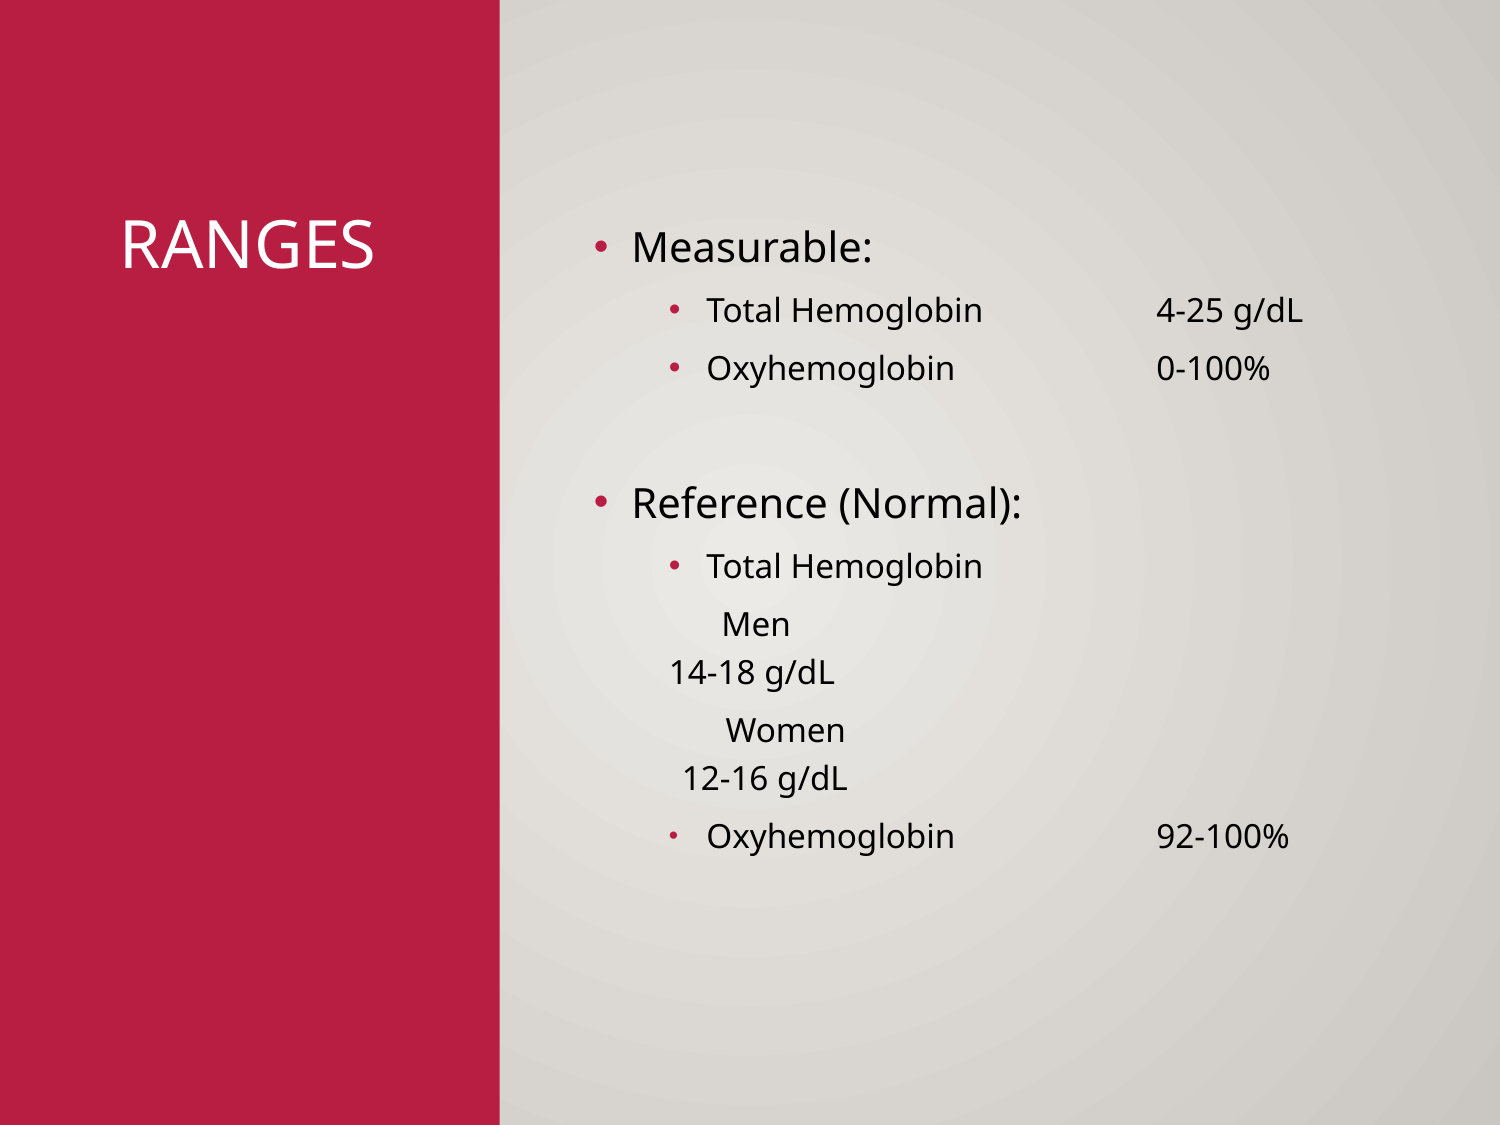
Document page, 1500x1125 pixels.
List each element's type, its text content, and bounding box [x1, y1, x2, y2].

text_box [501, 0, 1500, 1125]
list Measurable: Total Hemoglobin 4-25 g/dL Oxyhemoglobin 0-100% Reference (Normal): Total Hemoglobin Men 14-18 g/dL Women 12-16 g/dL Oxyhemoglobin 92-100% [578, 203, 1322, 1010]
text_box [0, 0, 501, 1125]
title Ranges [104, 203, 441, 956]
